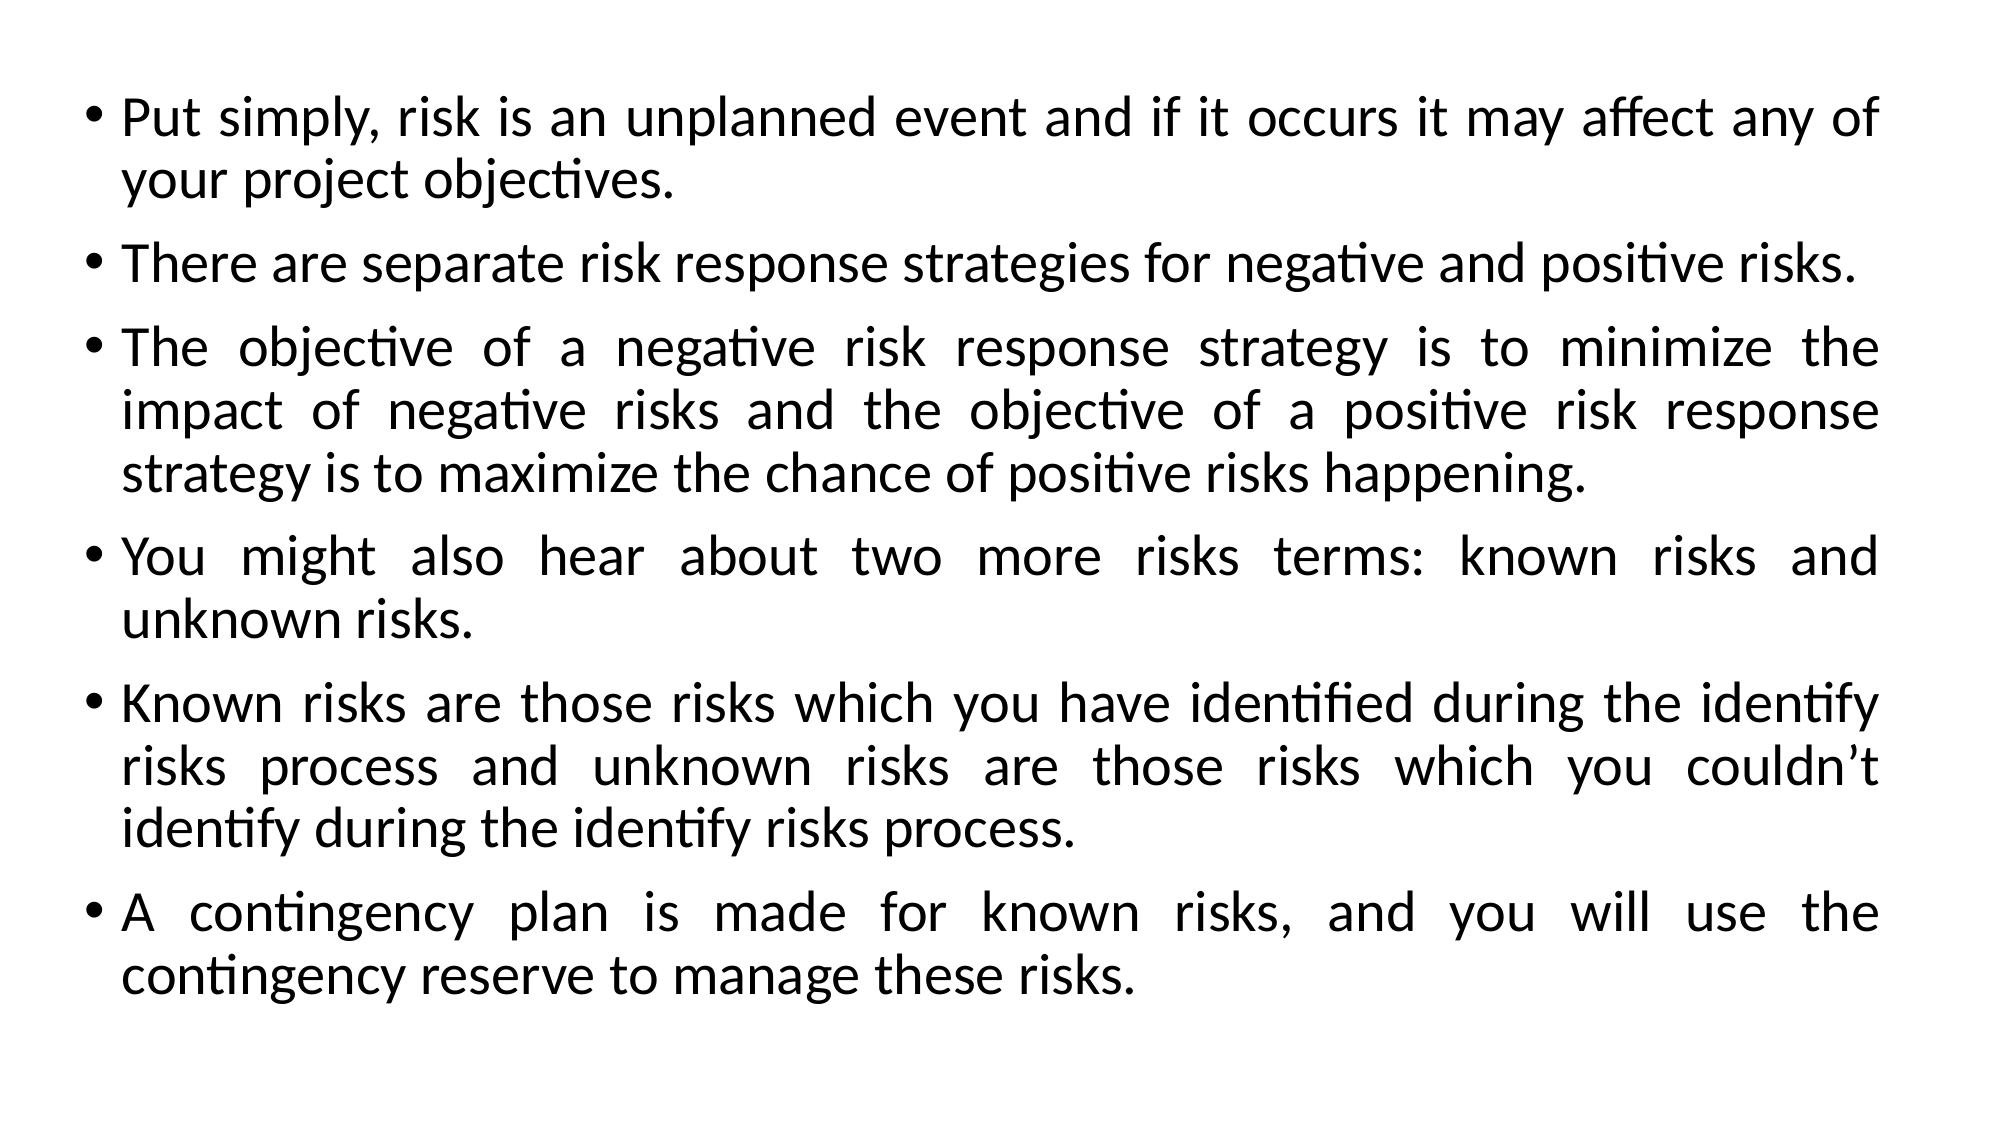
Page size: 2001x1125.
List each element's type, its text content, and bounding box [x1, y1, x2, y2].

list Put simply, risk is an unplanned event and if it occurs it may affect any of your project objectives. There are separate risk response strategies for negative and positive risks. The objective of a negative risk response strategy is to minimize the impact of negative risks and the objective of a positive risk response strategy is to maximize the chance of positive risks happening. You might also hear about two more risks terms: known risks and unknown risks. Known risks are those risks which you have identified during the identify risks process and unknown risks are those risks which you couldn’t identify during the identify risks process. A contingency plan is made for known risks, and you will use the contingency reserve to manage these risks. [69, 78, 1897, 1077]
